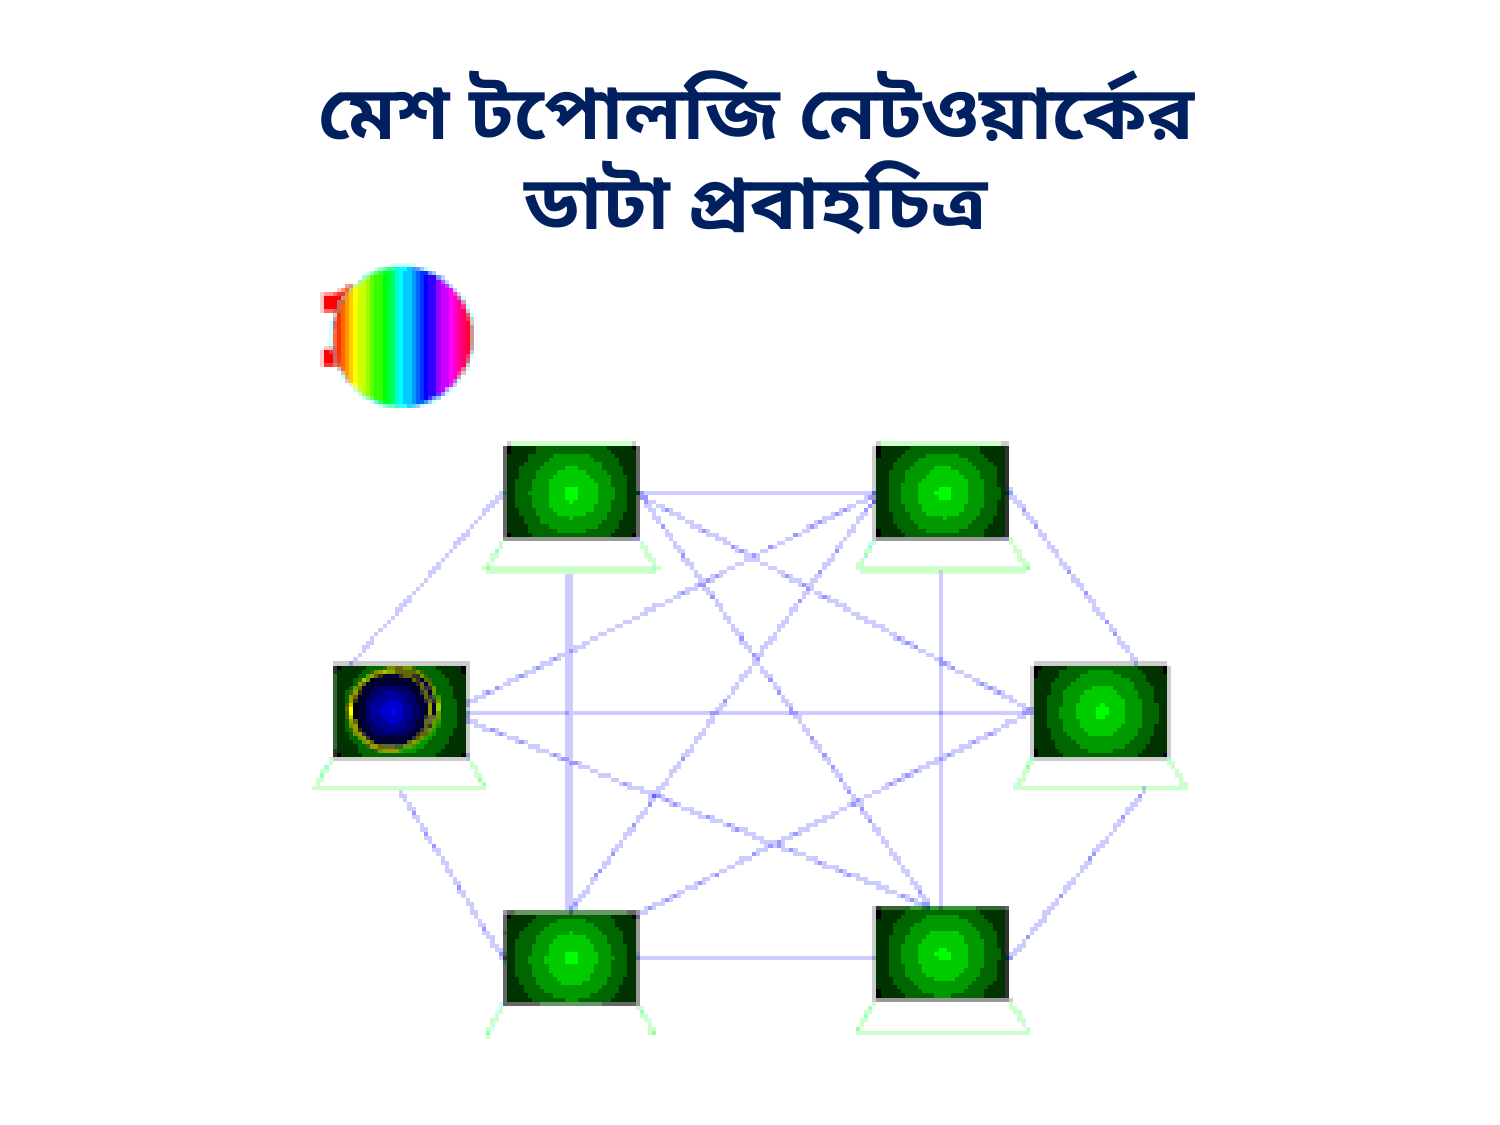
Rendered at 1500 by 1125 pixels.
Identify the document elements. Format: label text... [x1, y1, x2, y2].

picture [299, 251, 1213, 1081]
text_box মেশ টপোলজি নেটওয়ার্কের ডাটা প্রবাহচিত্র [234, 56, 1278, 252]
